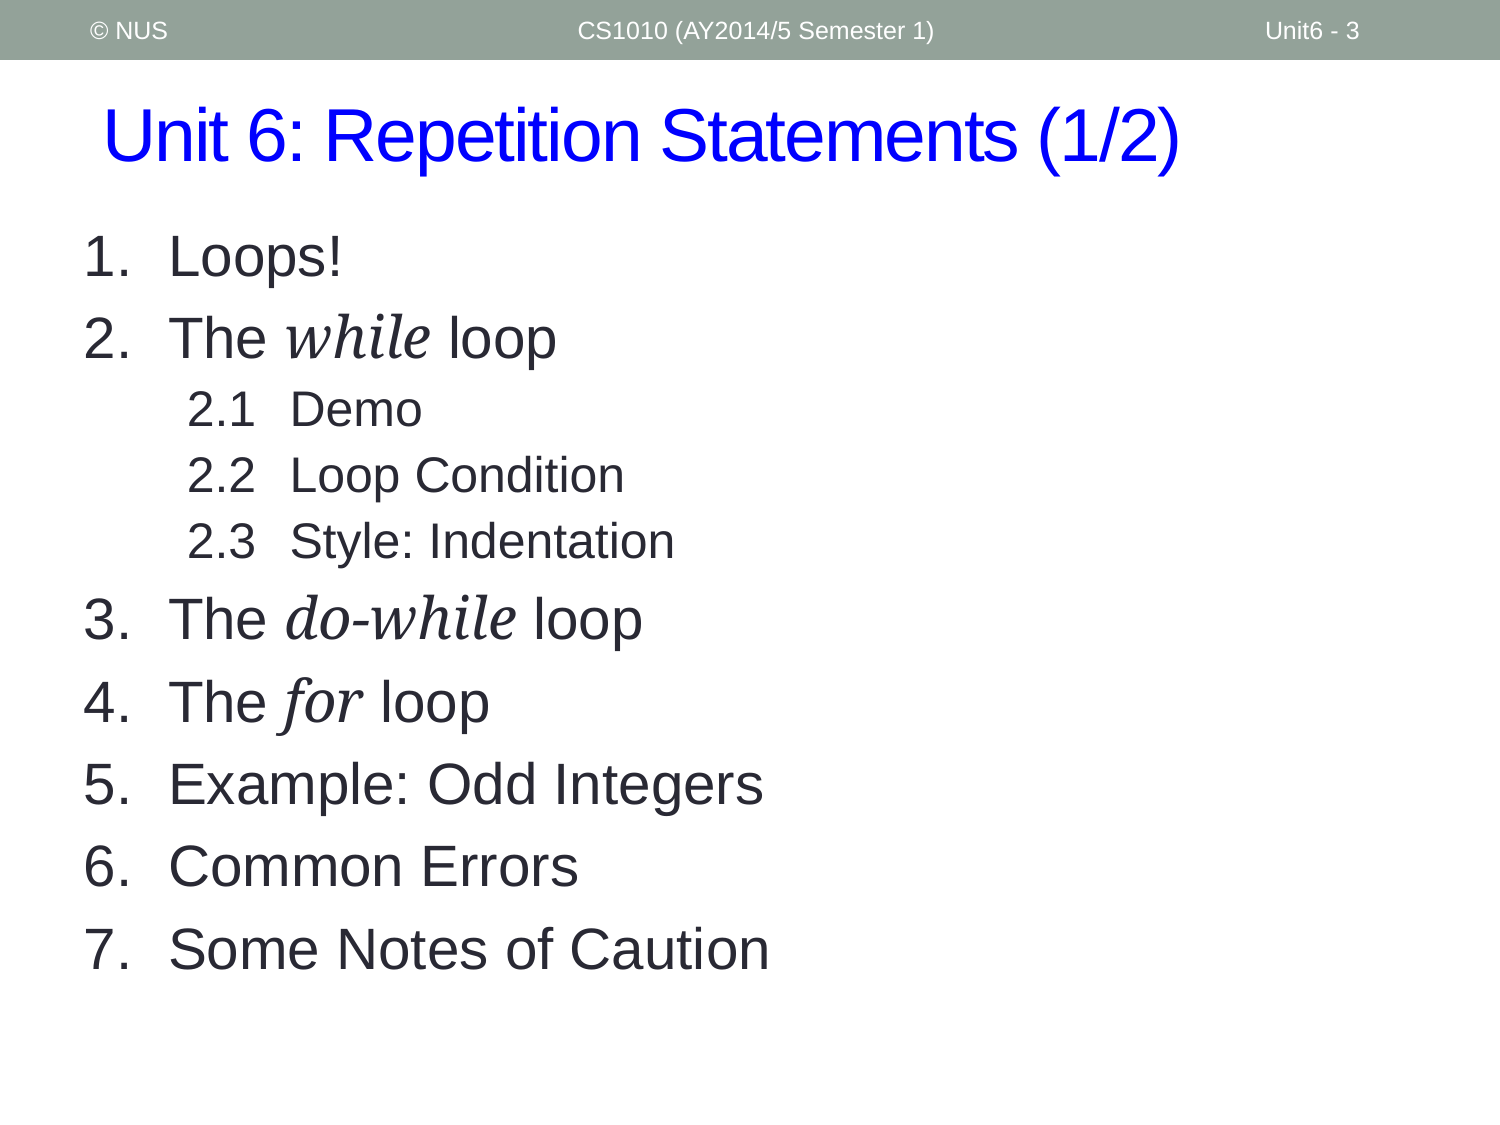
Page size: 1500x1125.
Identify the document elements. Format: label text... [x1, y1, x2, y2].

title Unit 6: Repetition Statements (1/2) [87, 62, 1463, 200]
slide_number Unit6 - 3 [1250, 3, 1425, 57]
list Loops! The while loop 2.1 Demo 2.2 Loop Condition 2.3 Style: Indentation The do-while loop The for loop Example: Odd Integers Common Errors Some Notes of Caution [68, 210, 1450, 1065]
slide_number © NUS [75, 3, 550, 57]
footer CS1010 (AY2014/5 Semester 1) [562, 3, 1238, 57]
